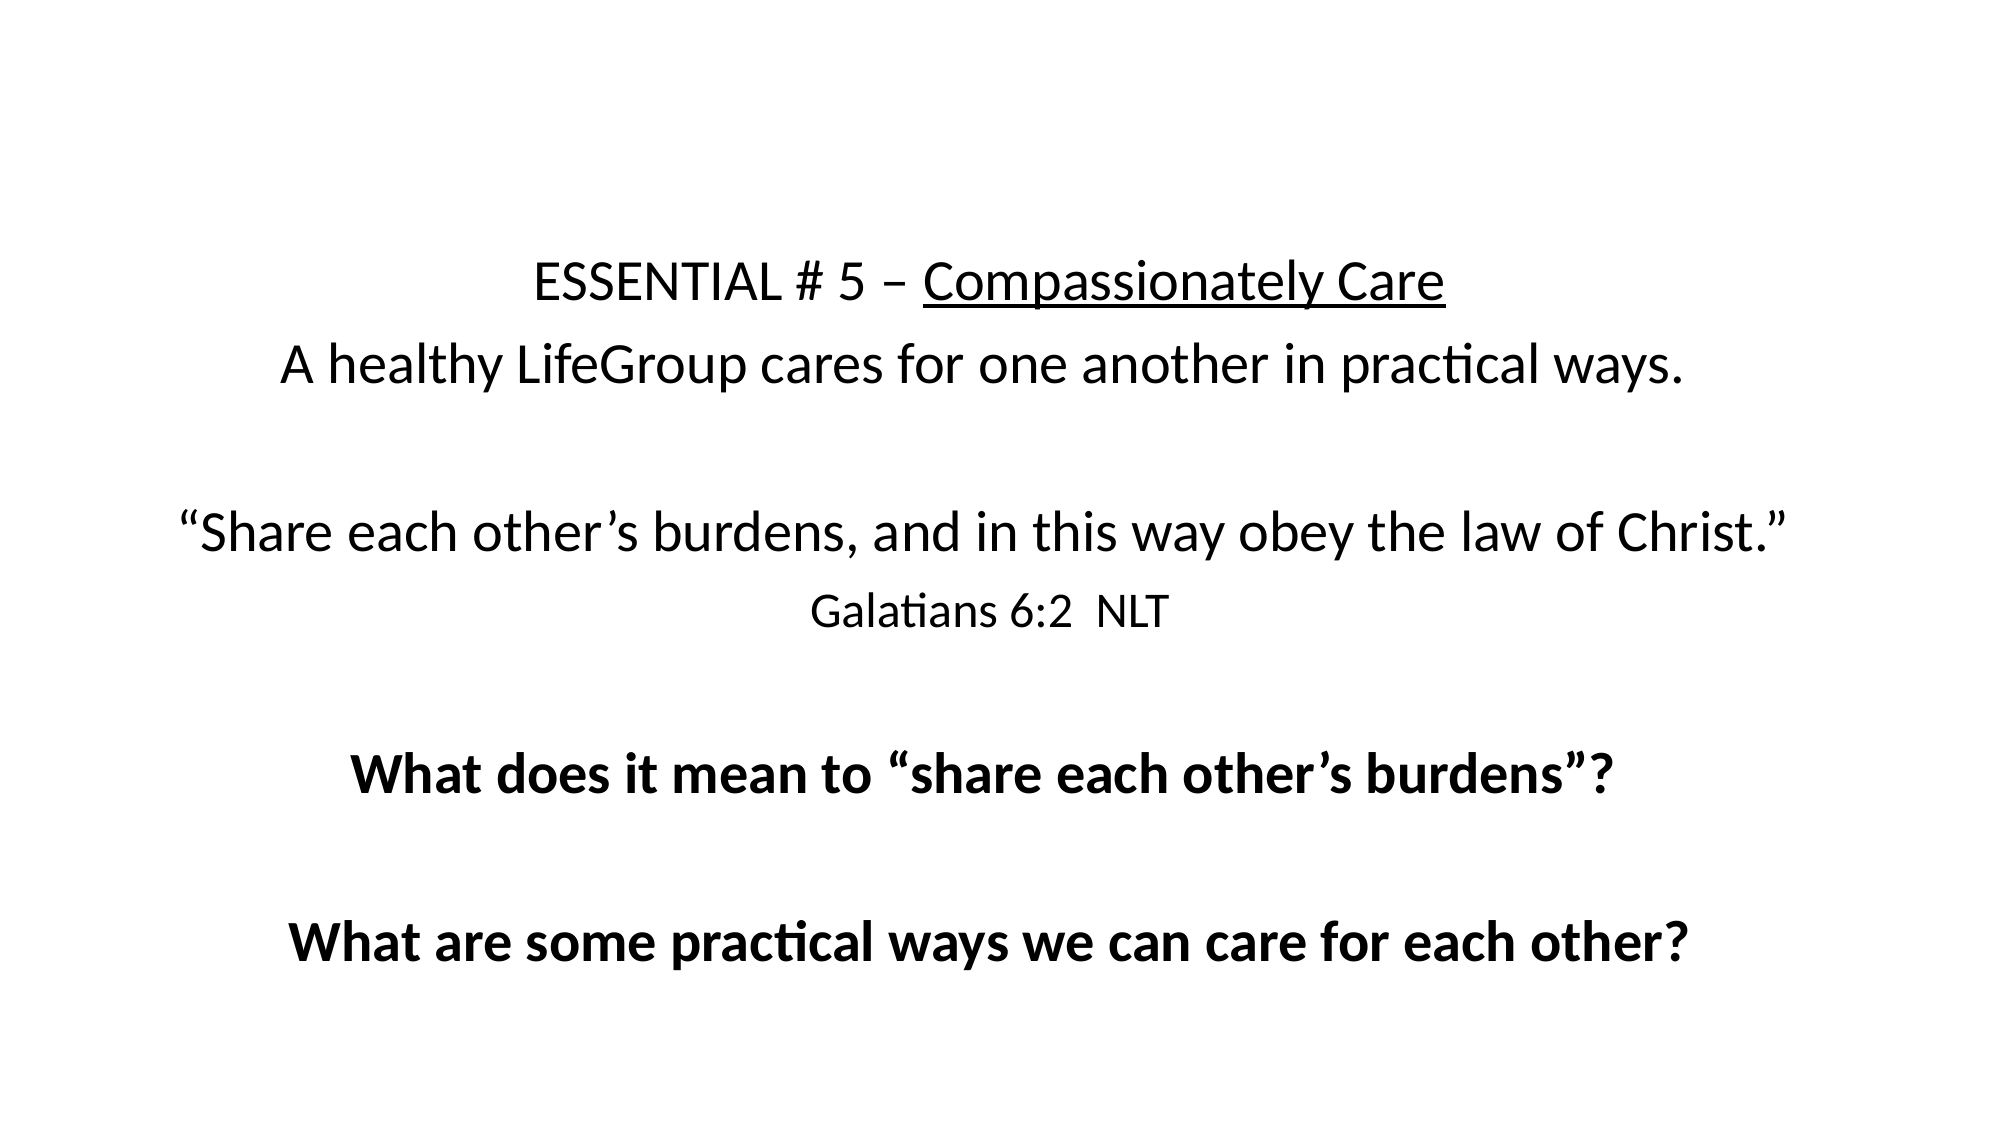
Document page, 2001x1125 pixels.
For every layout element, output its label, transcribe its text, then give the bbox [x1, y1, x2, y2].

list ESSENTIAL # 5 – Compassionately Care A healthy LifeGroup cares for one another in practical ways. “Share each other’s burdens, and in this way obey the law of Christ.” Galatians 6:2 NLT What does it mean to “share each other’s burdens”? What are some practical ways we can care for each other? [24, 68, 1955, 1060]
